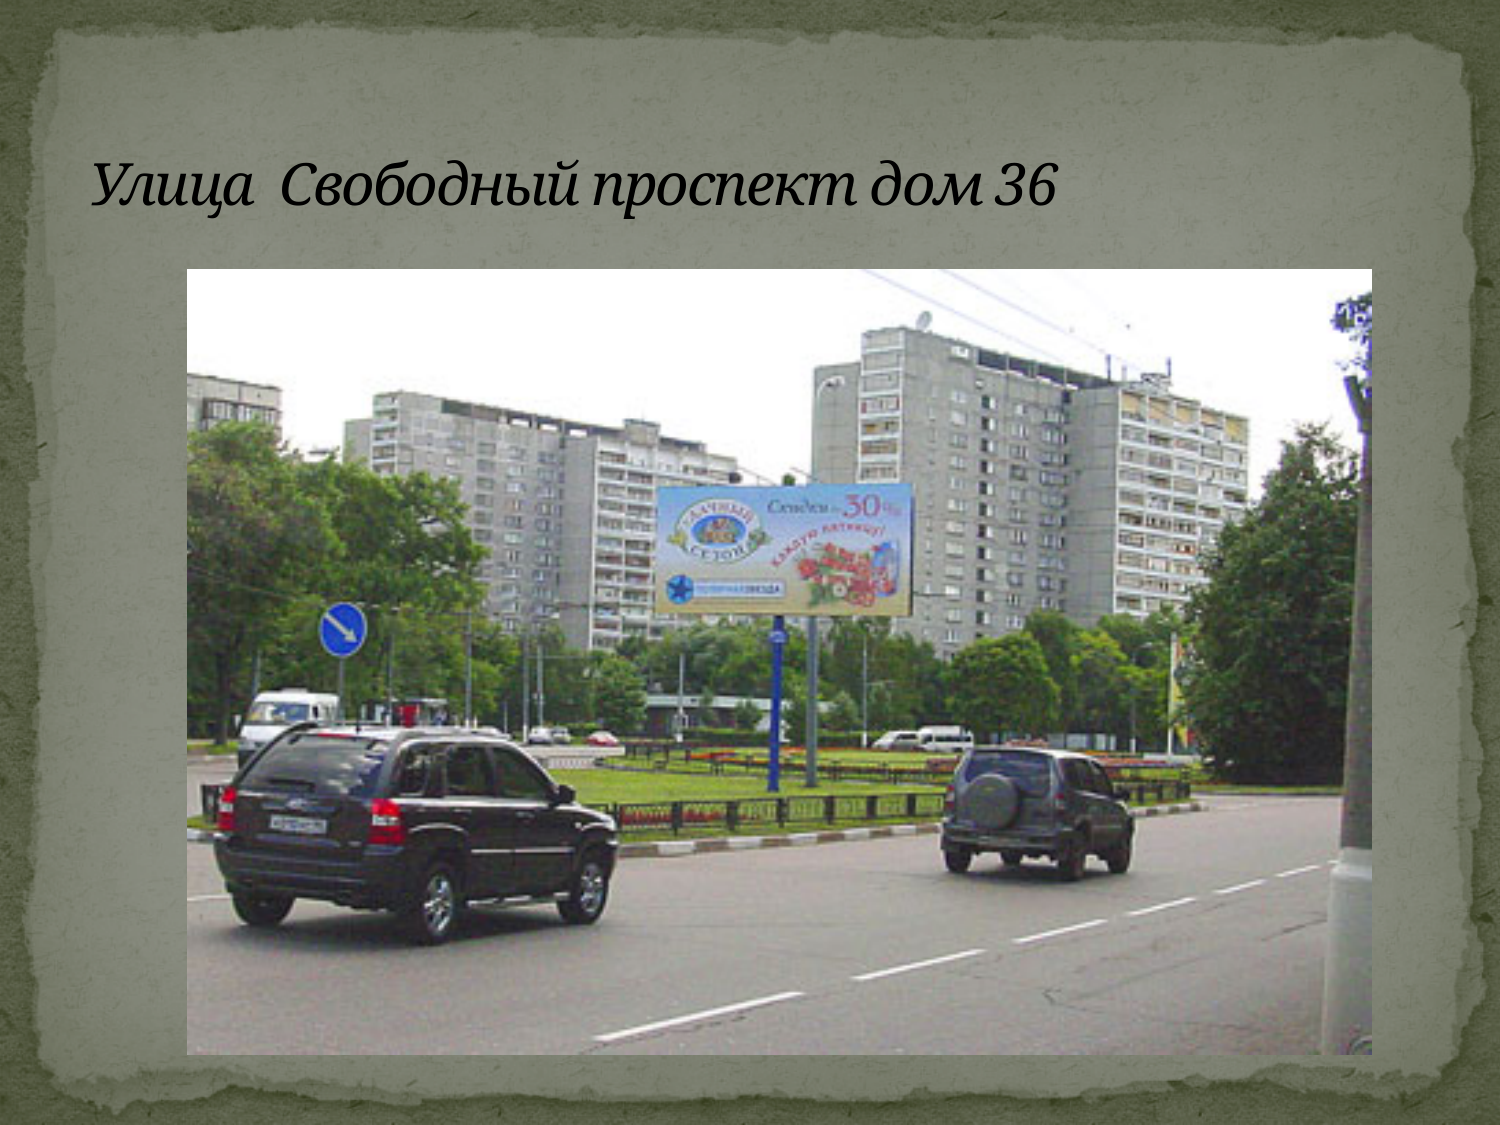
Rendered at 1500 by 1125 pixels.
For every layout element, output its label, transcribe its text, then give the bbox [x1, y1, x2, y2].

title Улица Свободный проспект дом 36 [74, 24, 1425, 225]
picture [187, 269, 1372, 1055]
